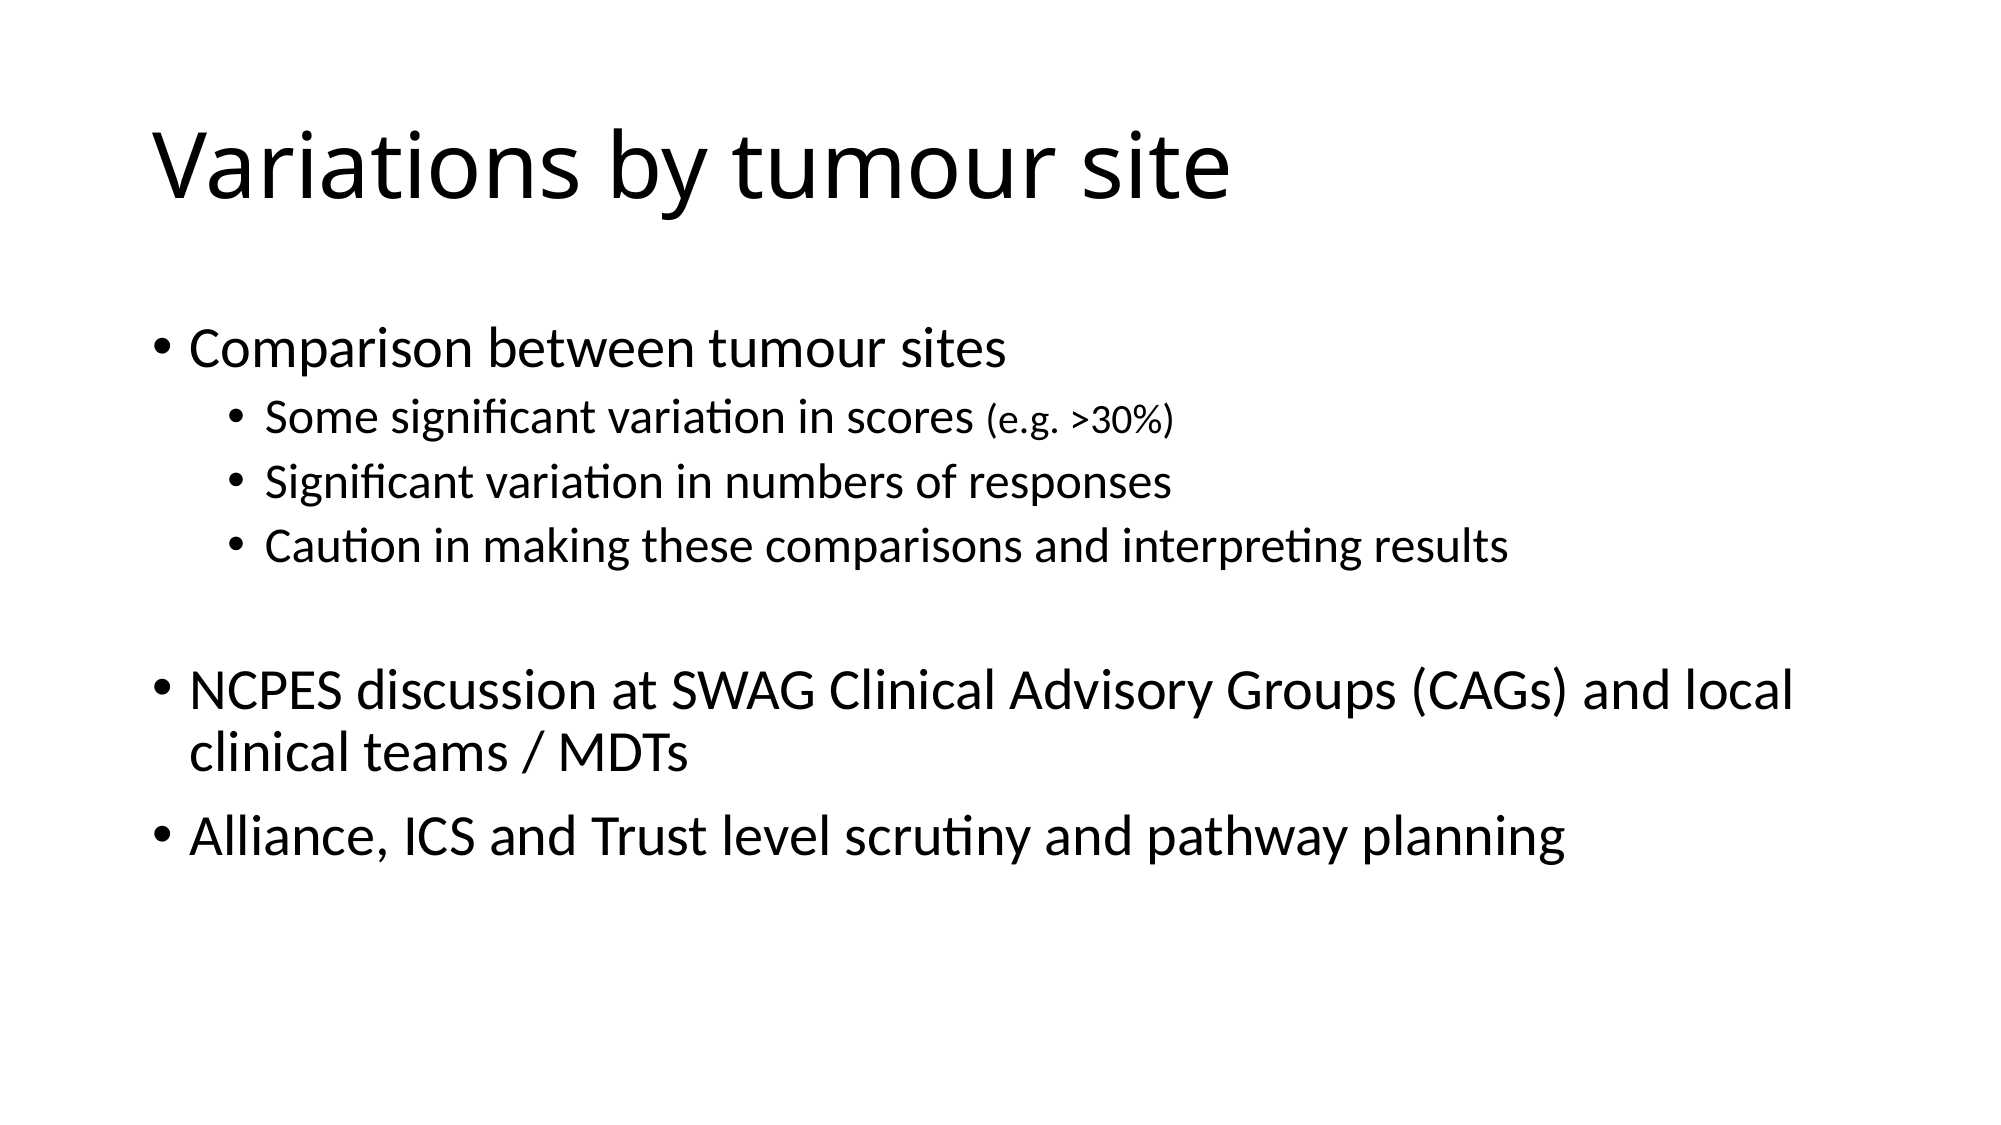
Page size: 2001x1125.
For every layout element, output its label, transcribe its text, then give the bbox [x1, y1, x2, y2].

list Comparison between tumour sites Some significant variation in scores (e.g. >30%) Significant variation in numbers of responses Caution in making these comparisons and interpreting results NCPES discussion at SWAG Clinical Advisory Groups (CAGs) and local clinical teams / MDTs Alliance, ICS and Trust level scrutiny and pathway planning [137, 310, 1863, 1014]
title Variations by tumour site [137, 59, 1863, 278]
